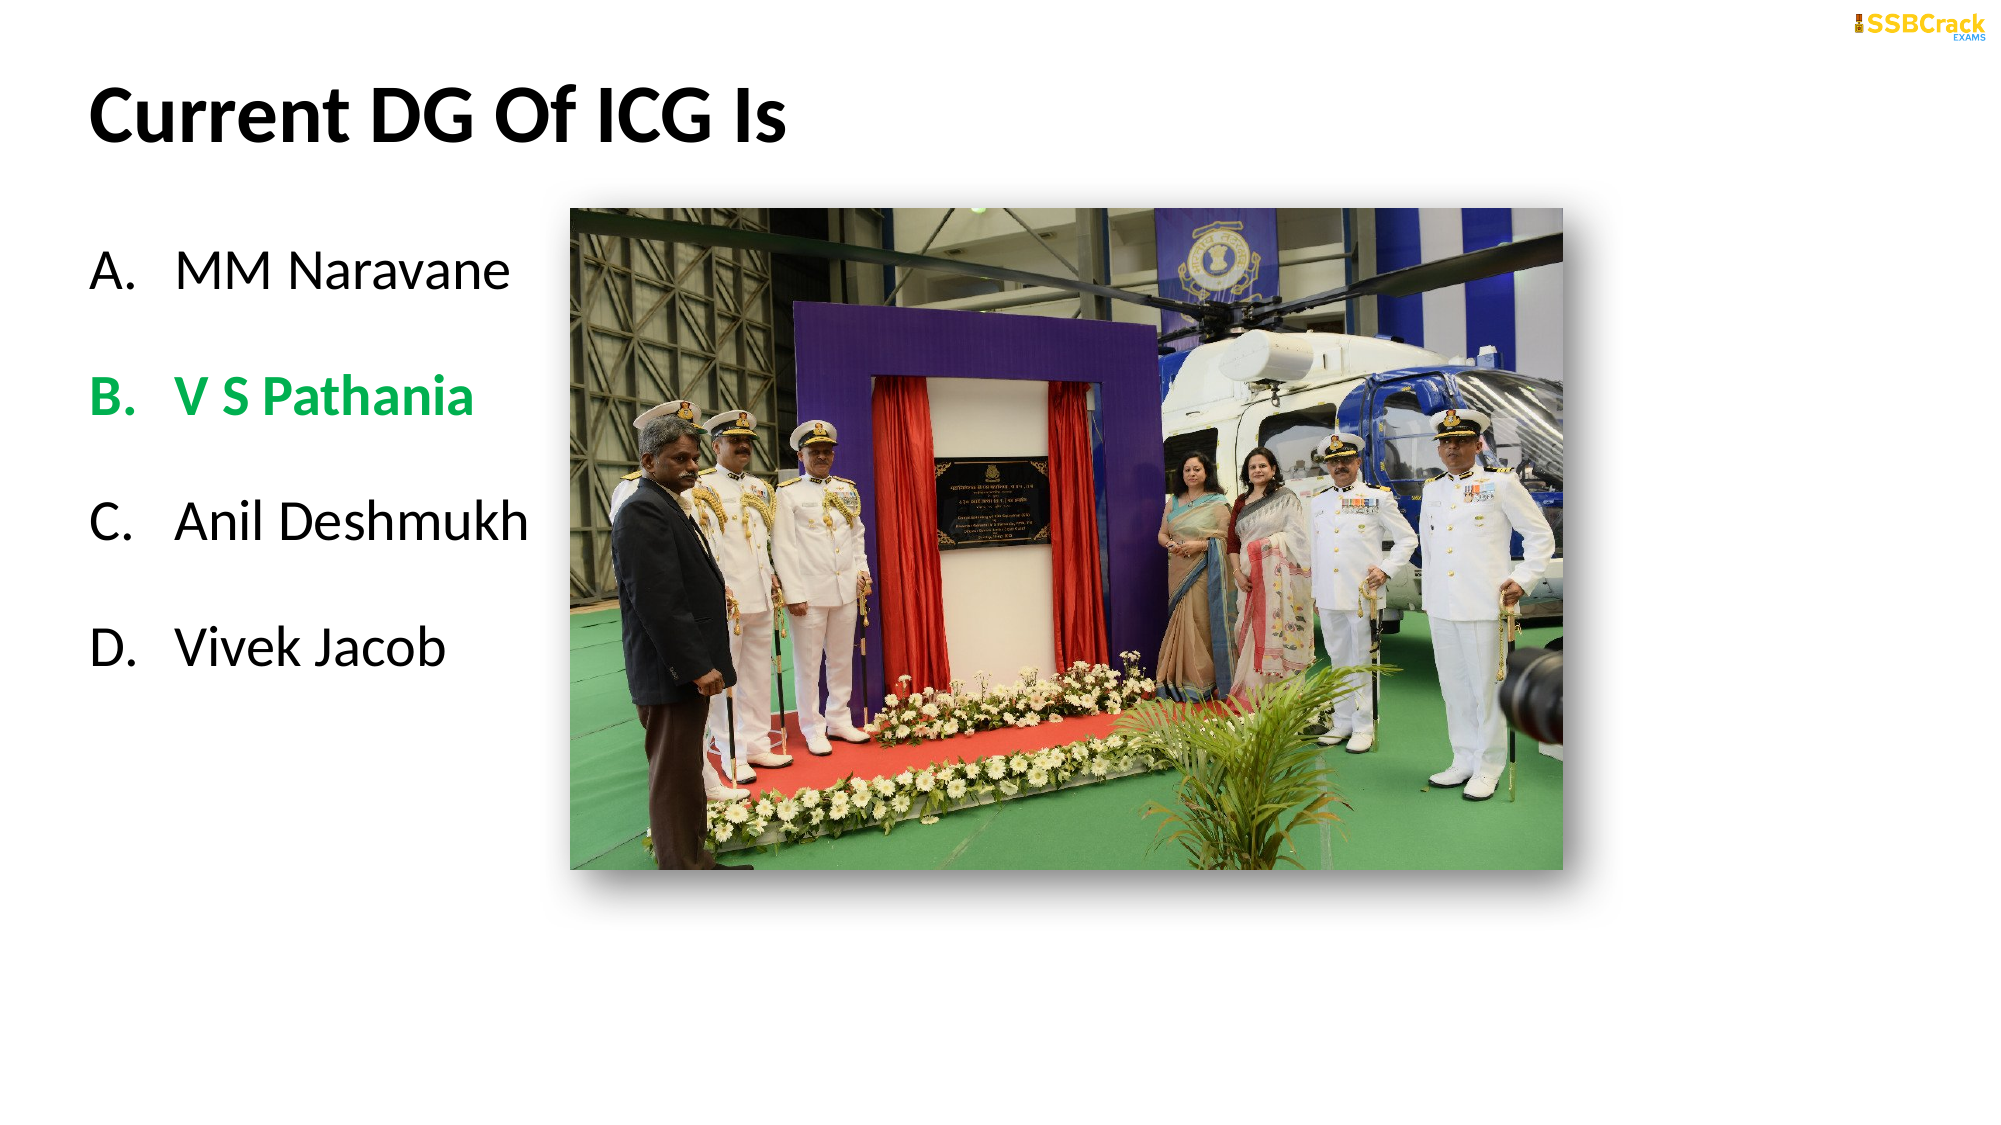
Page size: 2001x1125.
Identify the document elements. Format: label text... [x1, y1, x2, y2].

list MM Naravane V S Pathania Anil Deshmukh Vivek Jacob [74, 188, 1800, 767]
title Current DG Of ICG Is [74, 52, 1986, 179]
picture [1850, 10, 1986, 43]
picture [570, 208, 1563, 870]
